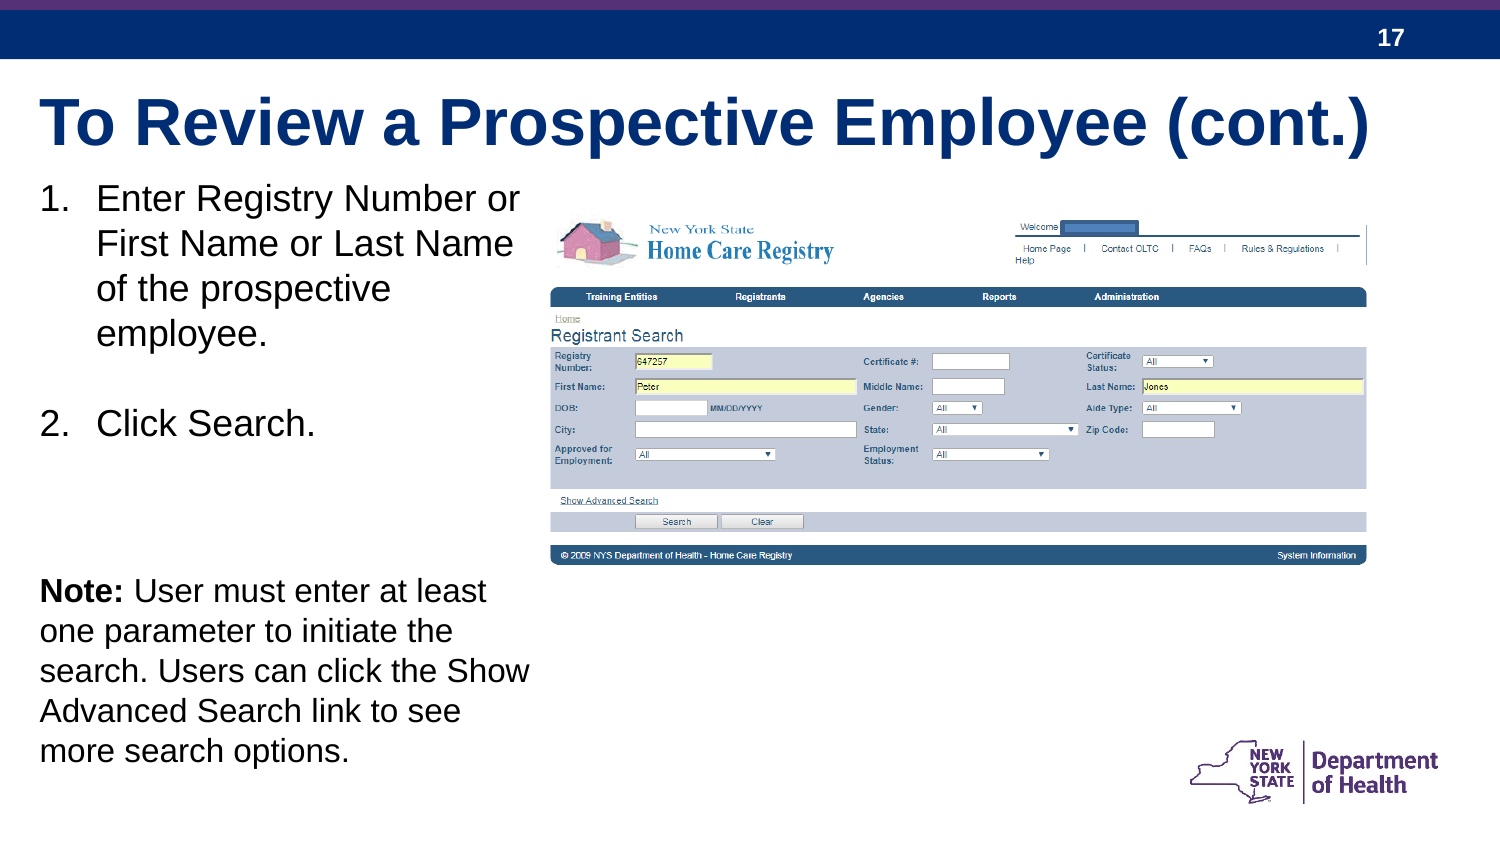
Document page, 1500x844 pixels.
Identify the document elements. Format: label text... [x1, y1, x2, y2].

text_box Enter Registry Number or First Name or Last Name of the prospective employee. Click Search. Note: User must enter at least one parameter to initiate the search. Users can click the Show Advanced Search link to see more search options. [24, 166, 550, 777]
text_box To Review a Prospective Employee (cont.) [24, 71, 1450, 167]
picture [545, 209, 1391, 573]
picture [1190, 740, 1438, 804]
